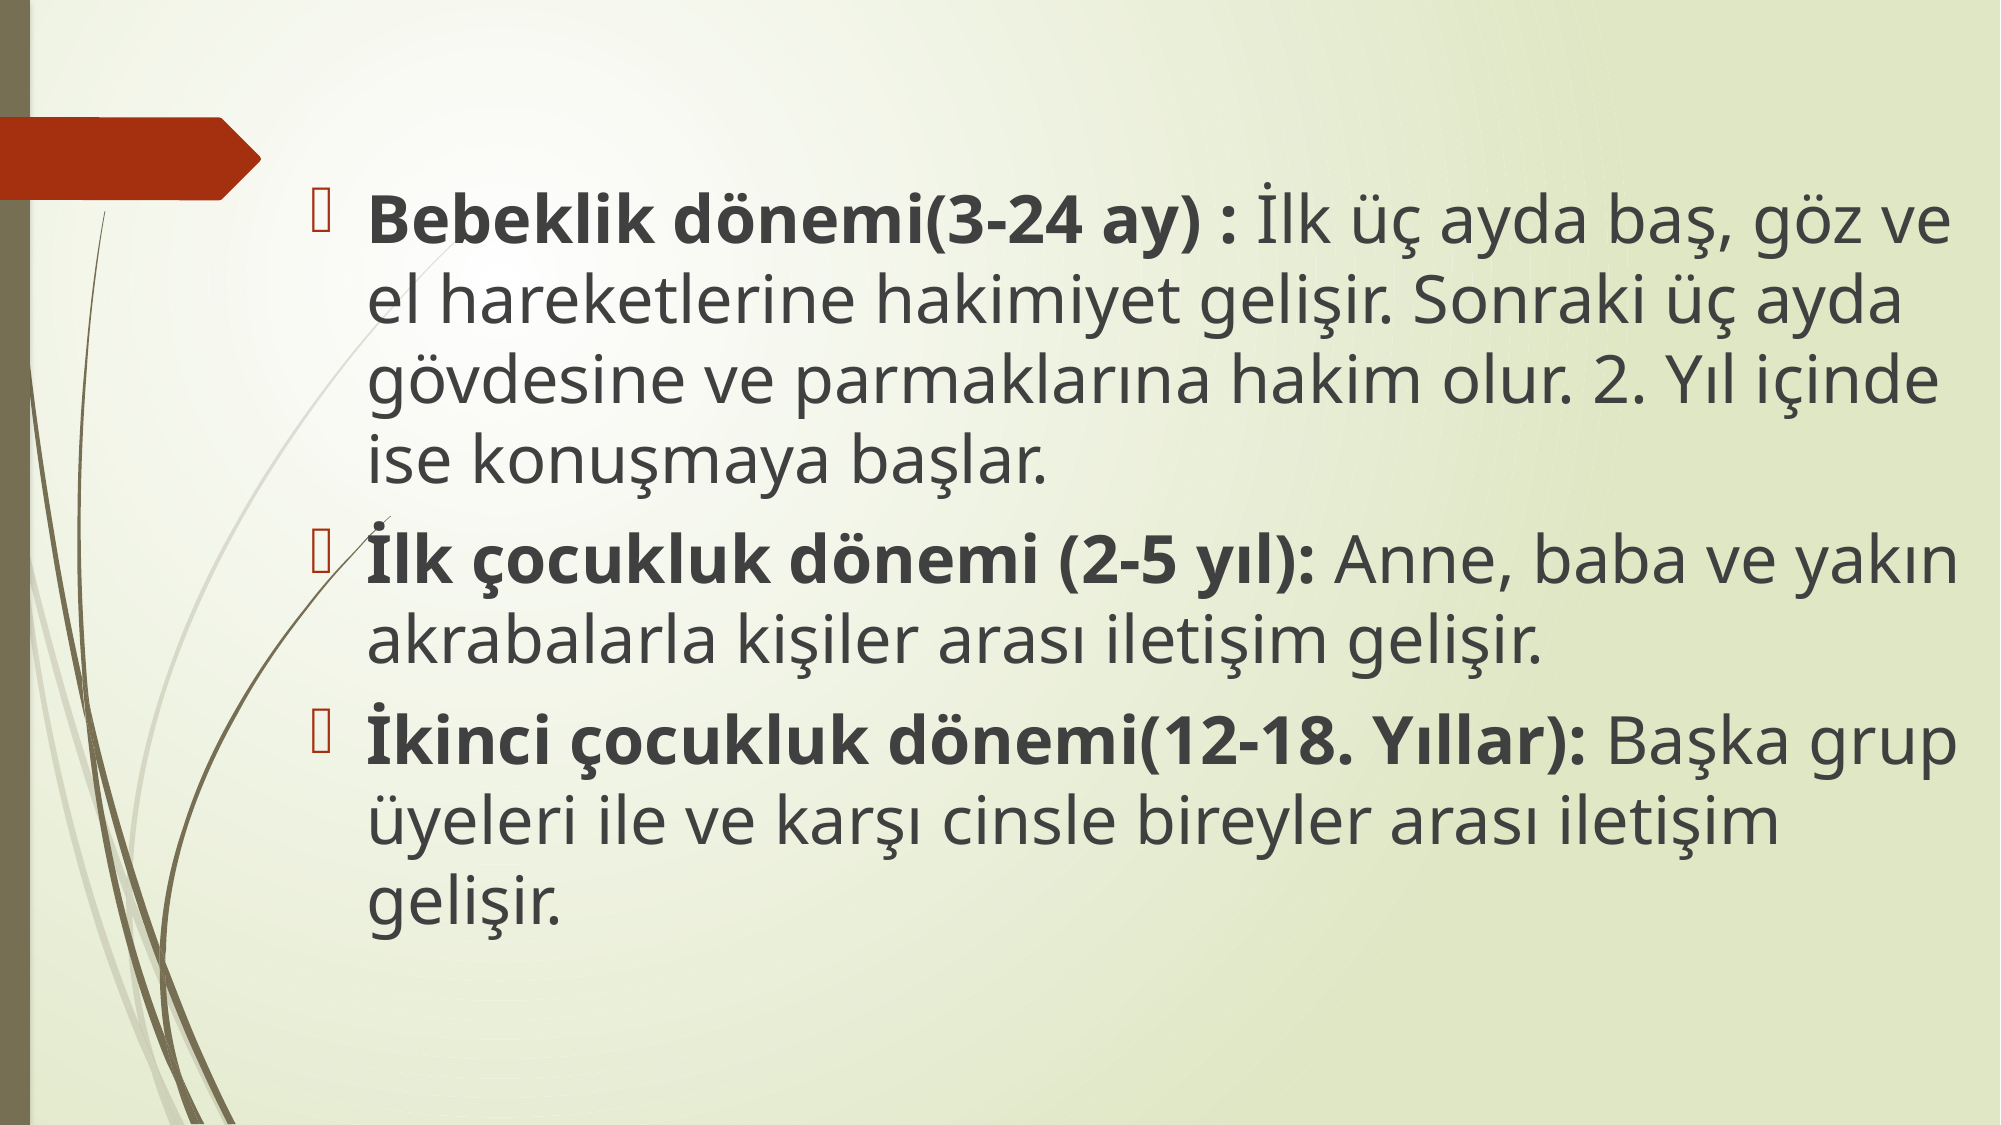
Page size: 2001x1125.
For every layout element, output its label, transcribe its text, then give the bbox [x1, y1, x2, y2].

list Bebeklik dönemi(3-24 ay) : İlk üç ayda baş, göz ve el hareketlerine hakimiyet gelişir. Sonraki üç ayda gövdesine ve parmaklarına hakim olur. 2. Yıl içinde ise konuşmaya başlar. İlk çocukluk dönemi (2-5 yıl): Anne, baba ve yakın akrabalarla kişiler arası iletişim gelişir. İkinci çocukluk dönemi(12-18. Yıllar): Başka grup üyeleri ile ve karşı cinsle bireyler arası iletişim gelişir. [295, 169, 2000, 1096]
